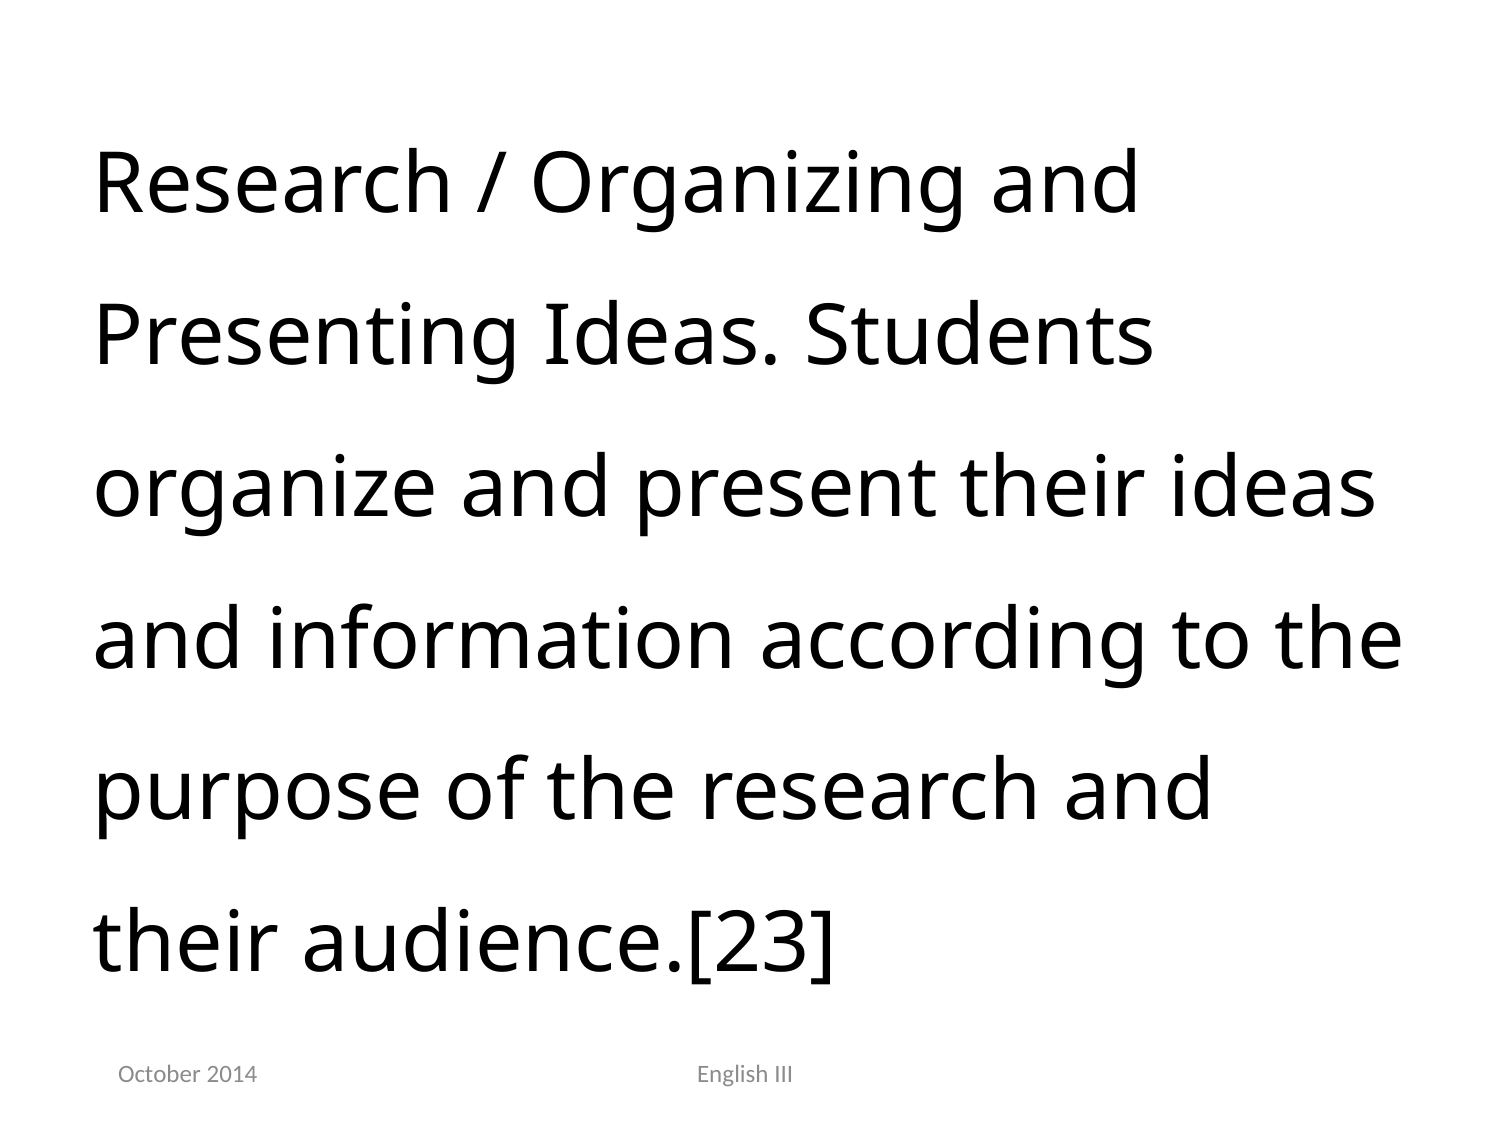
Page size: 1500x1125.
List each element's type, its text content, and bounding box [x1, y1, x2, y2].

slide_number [103, 1042, 441, 1103]
footer English III [492, 1042, 999, 1103]
subtitle Research / Organizing and Presenting Ideas. Students organize and present their ideas and information according to the purpose of the research and their audience.[23] [78, 70, 1429, 1014]
